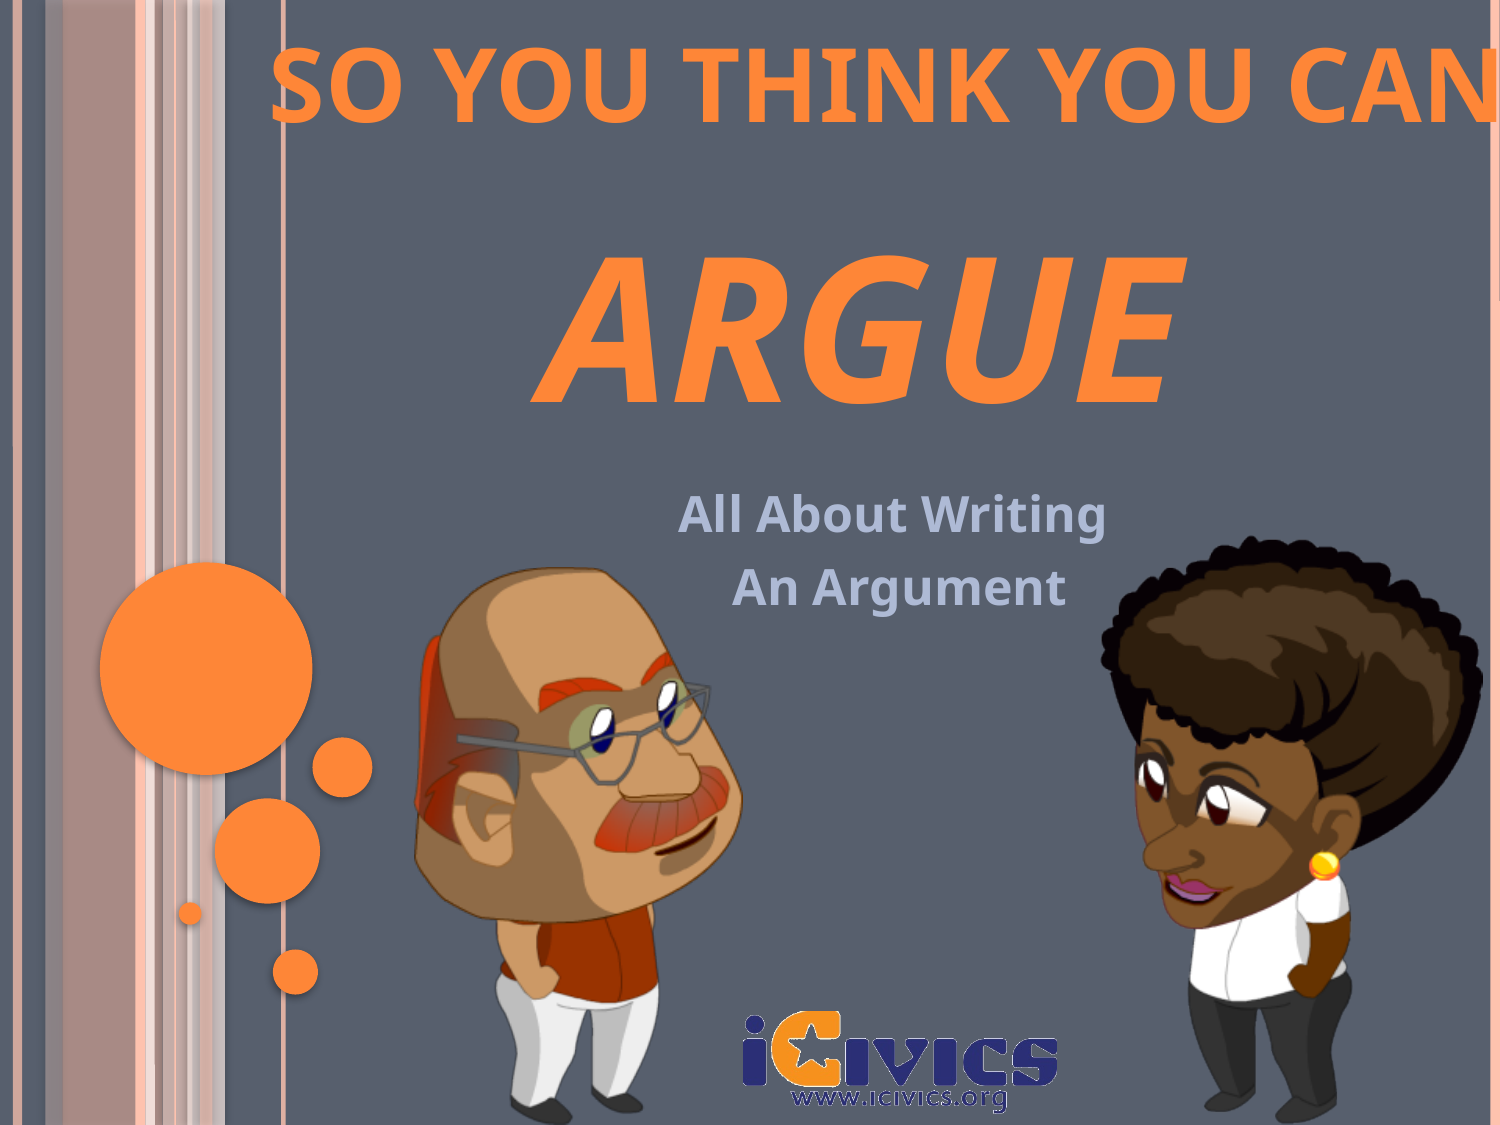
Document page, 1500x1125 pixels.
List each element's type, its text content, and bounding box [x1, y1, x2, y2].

subtitle All About Writing An Argument [649, 474, 1151, 638]
title So You Think You Can [249, 0, 1500, 151]
picture [1099, 535, 1484, 1125]
text_box ARGUE [348, 137, 1375, 450]
picture [412, 566, 1057, 1125]
